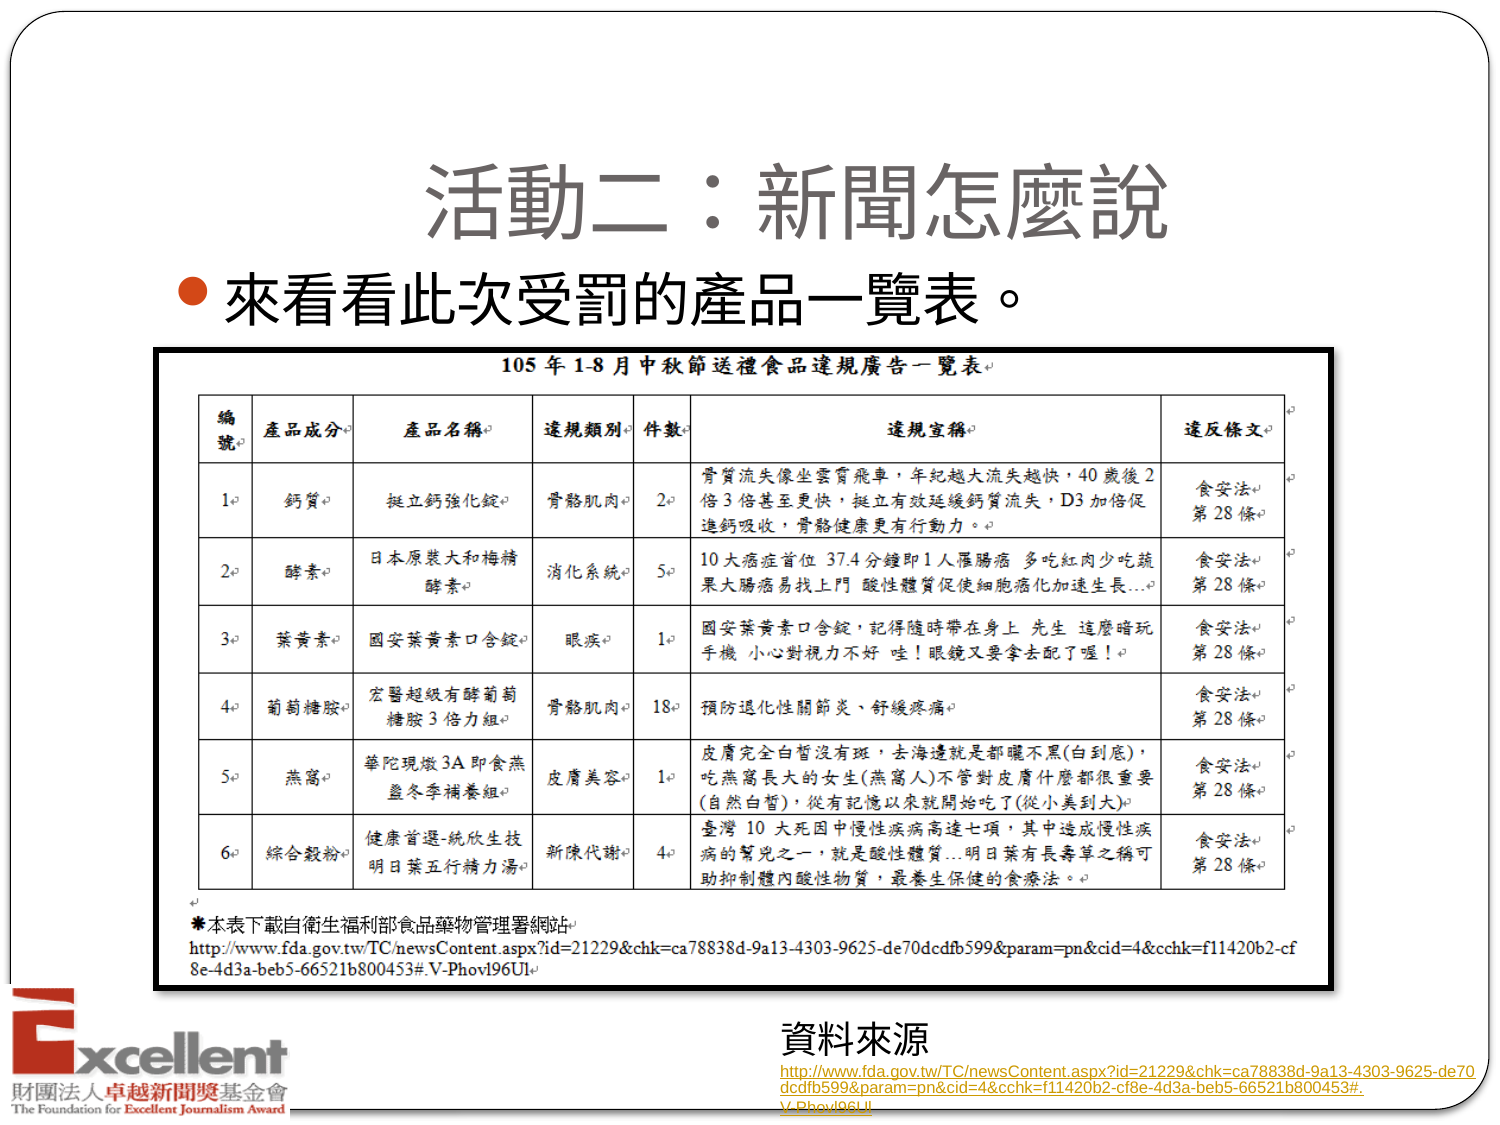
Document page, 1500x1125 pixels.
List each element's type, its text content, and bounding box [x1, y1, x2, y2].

text_box 資料來源http://www.fda.gov.tw/TC/newsContent.aspx?id=21229&chk=ca78838d-9a13-4303-9625-de70dcdfb599&param=pn&cid=4&cchk=f11420b2-cf8e-4d3a-beb5-66521b800453#.V-Phovl96Ul [765, 1008, 1498, 1125]
picture [0, 352, 1329, 1125]
title 活動二：新聞怎麼說 [159, 77, 1435, 266]
list 來看看此次受罰的產品一覽表。 [159, 255, 1424, 351]
